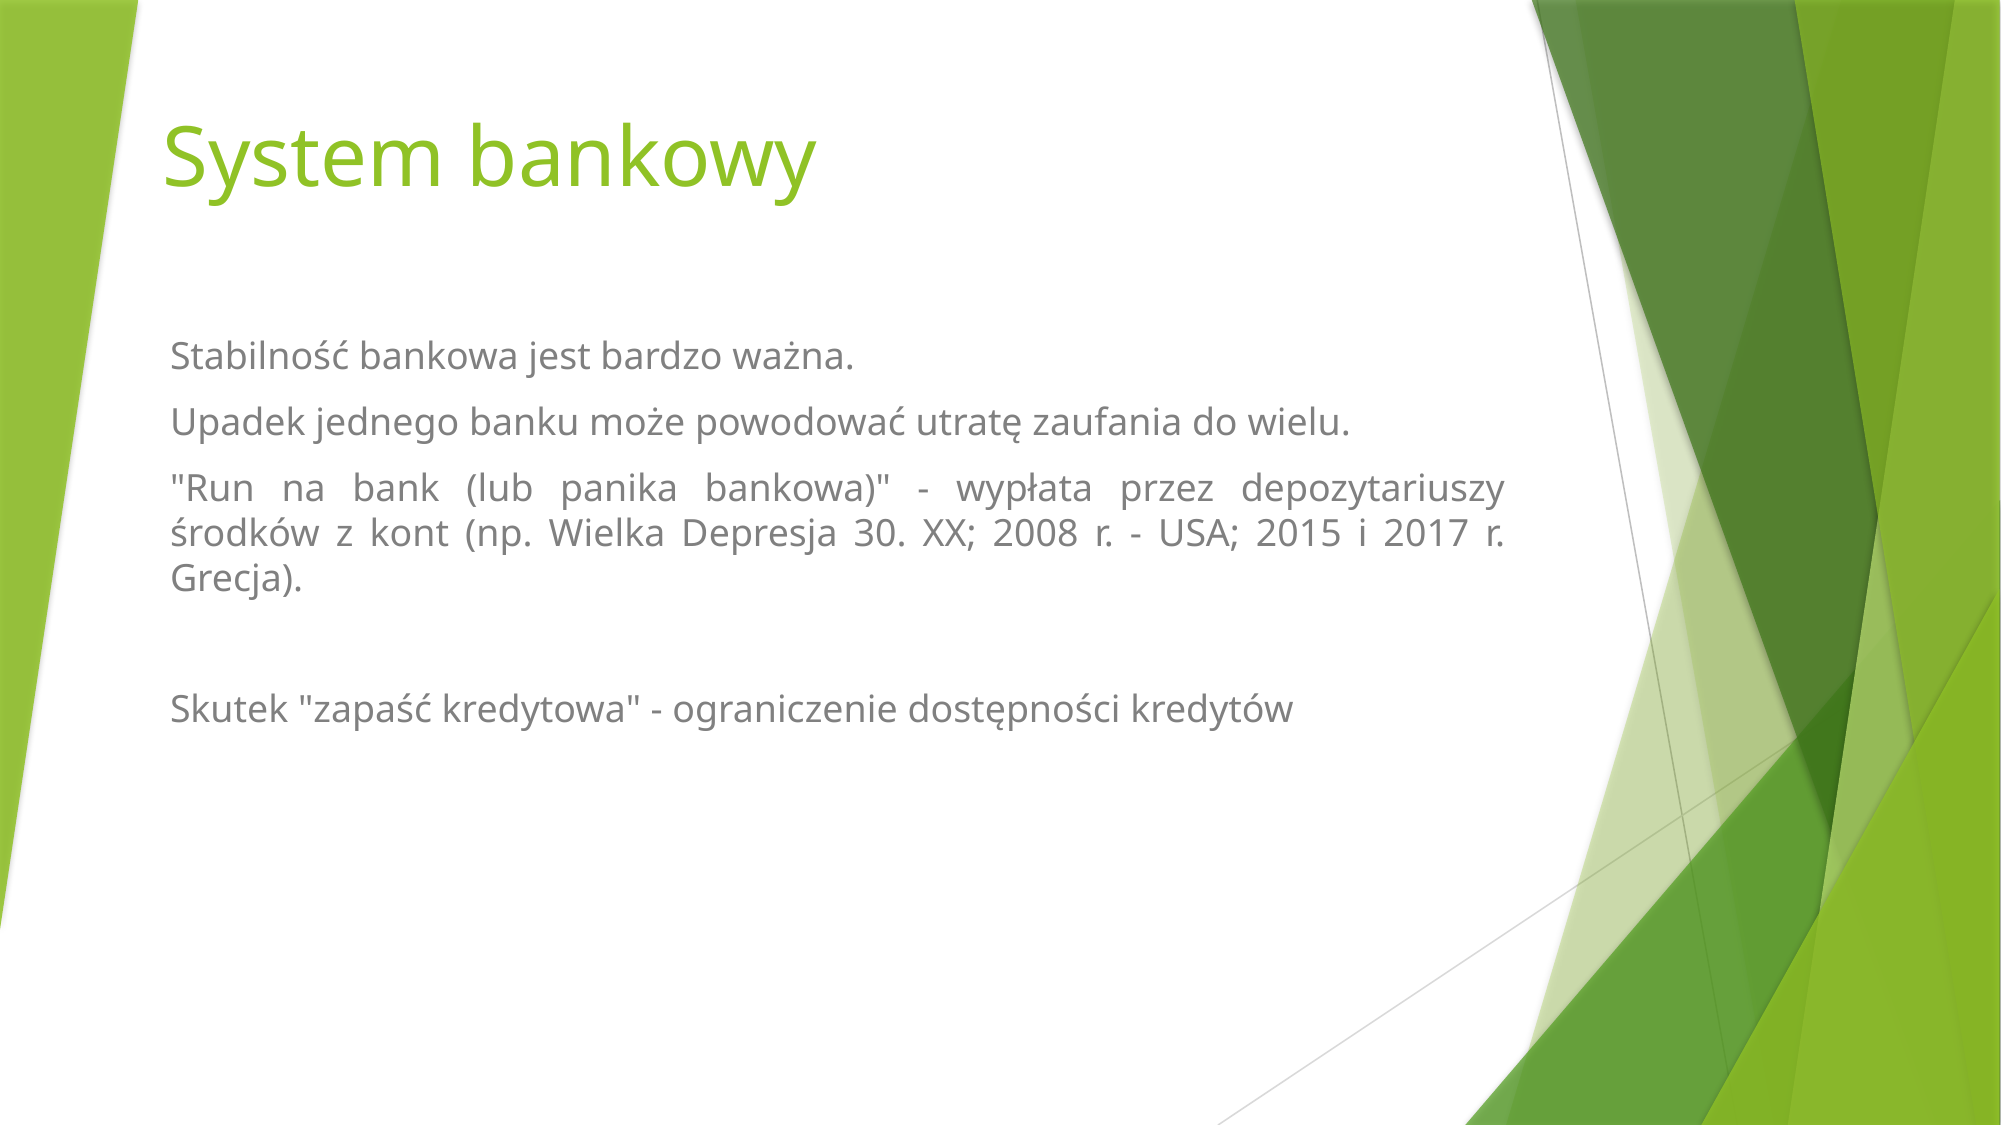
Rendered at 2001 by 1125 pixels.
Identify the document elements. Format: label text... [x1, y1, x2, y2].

text_box Stabilność bankowa jest bardzo ważna. Upadek jednego banku może powodować utratę zaufania do wielu. "Run na bank (lub panika bankowa)" - wypłata przez depozytariuszy środków z kont (np. Wielka Depresja 30. XX; 2008 r. - USA; 2015 i 2017 r. Grecja). Skutek "zapaść kredytowa" - ograniczenie dostępności kredytów [155, 258, 1522, 845]
title System bankowy [147, 37, 1578, 211]
